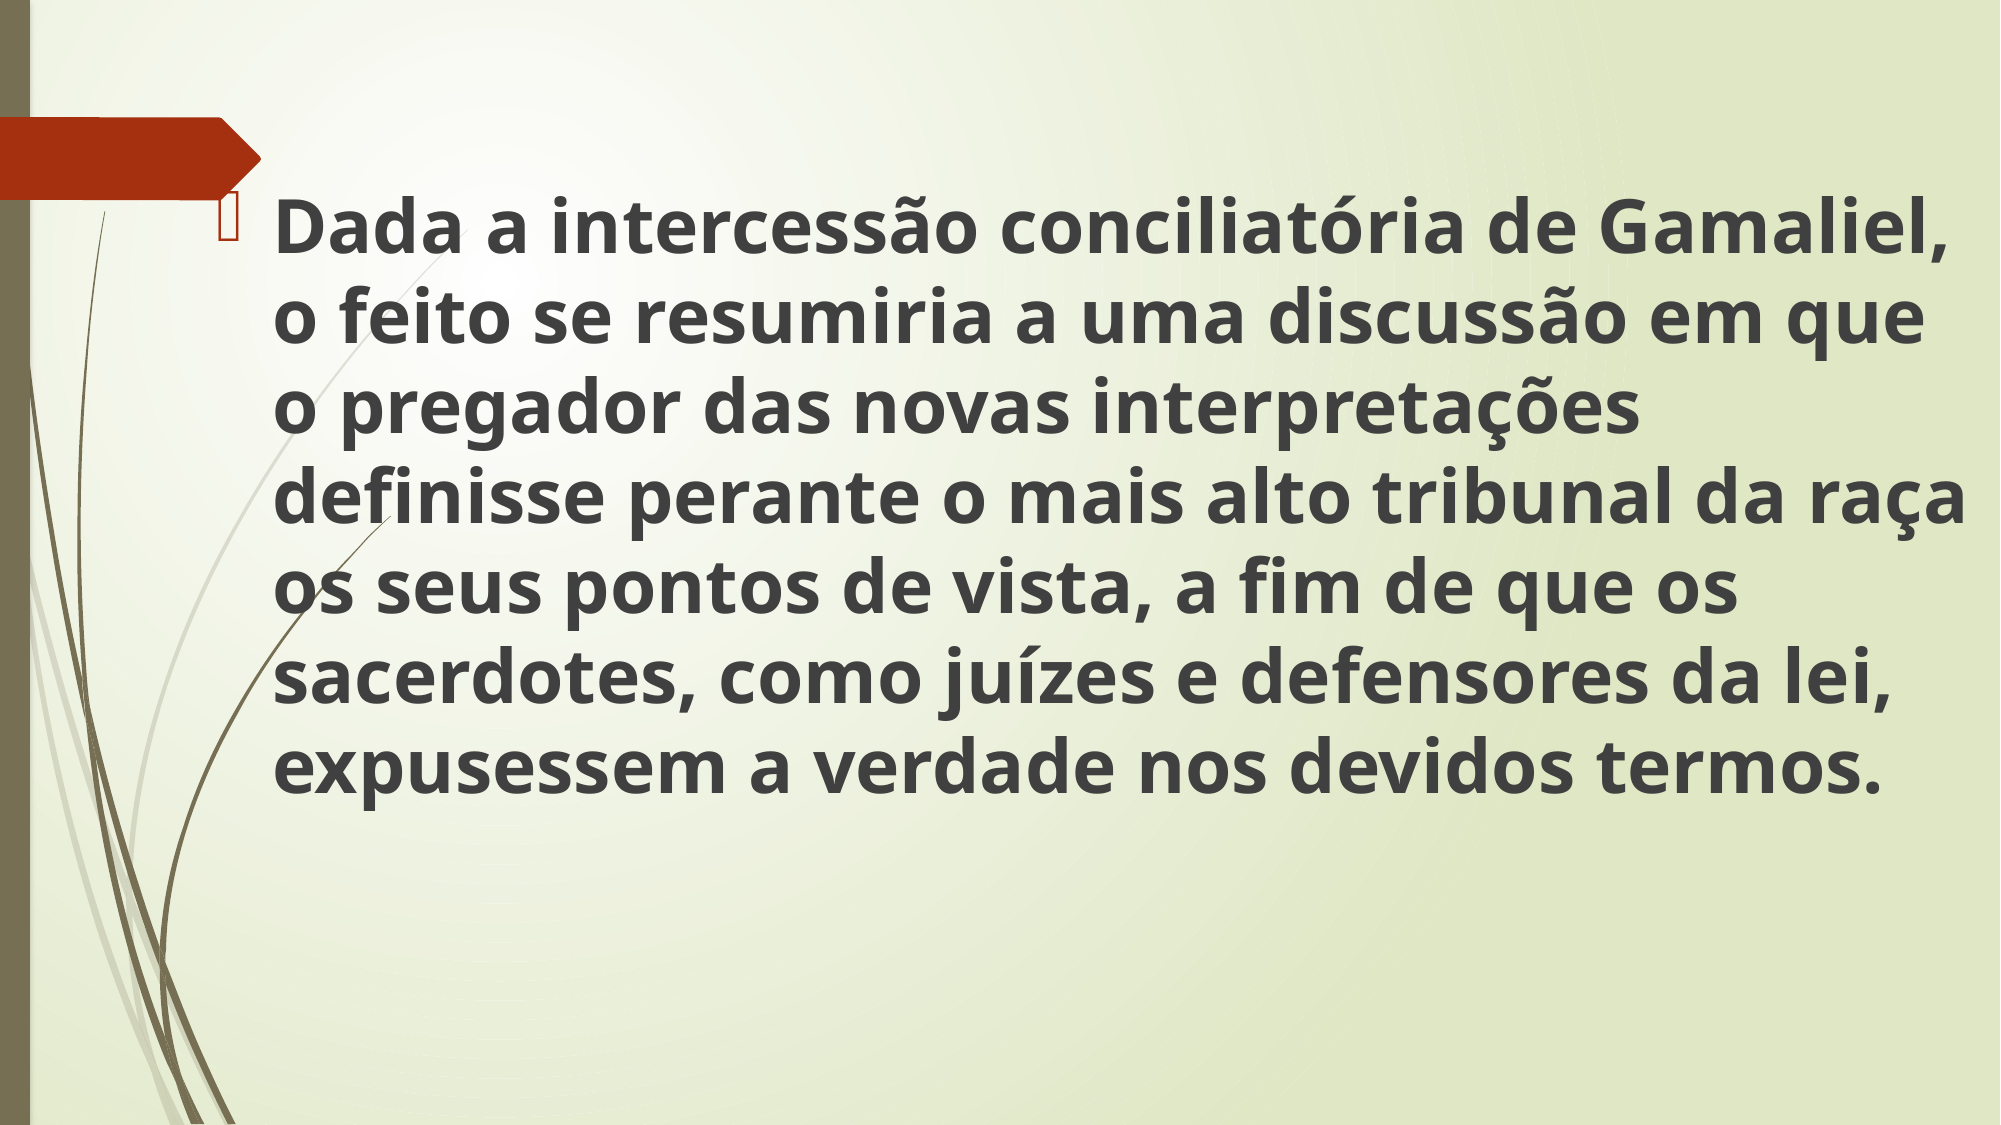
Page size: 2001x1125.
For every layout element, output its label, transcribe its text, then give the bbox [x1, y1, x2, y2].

list Dada a intercessão conciliatória de Gamaliel, o feito se resumiria a uma discussão em que o pregador das novas interpretações definisse perante o mais alto tribunal da raça os seus pontos de vista, a fim de que os sacerdotes, como juízes e defensores da lei, expusessem a verdade nos devidos termos. [201, 0, 2000, 1125]
